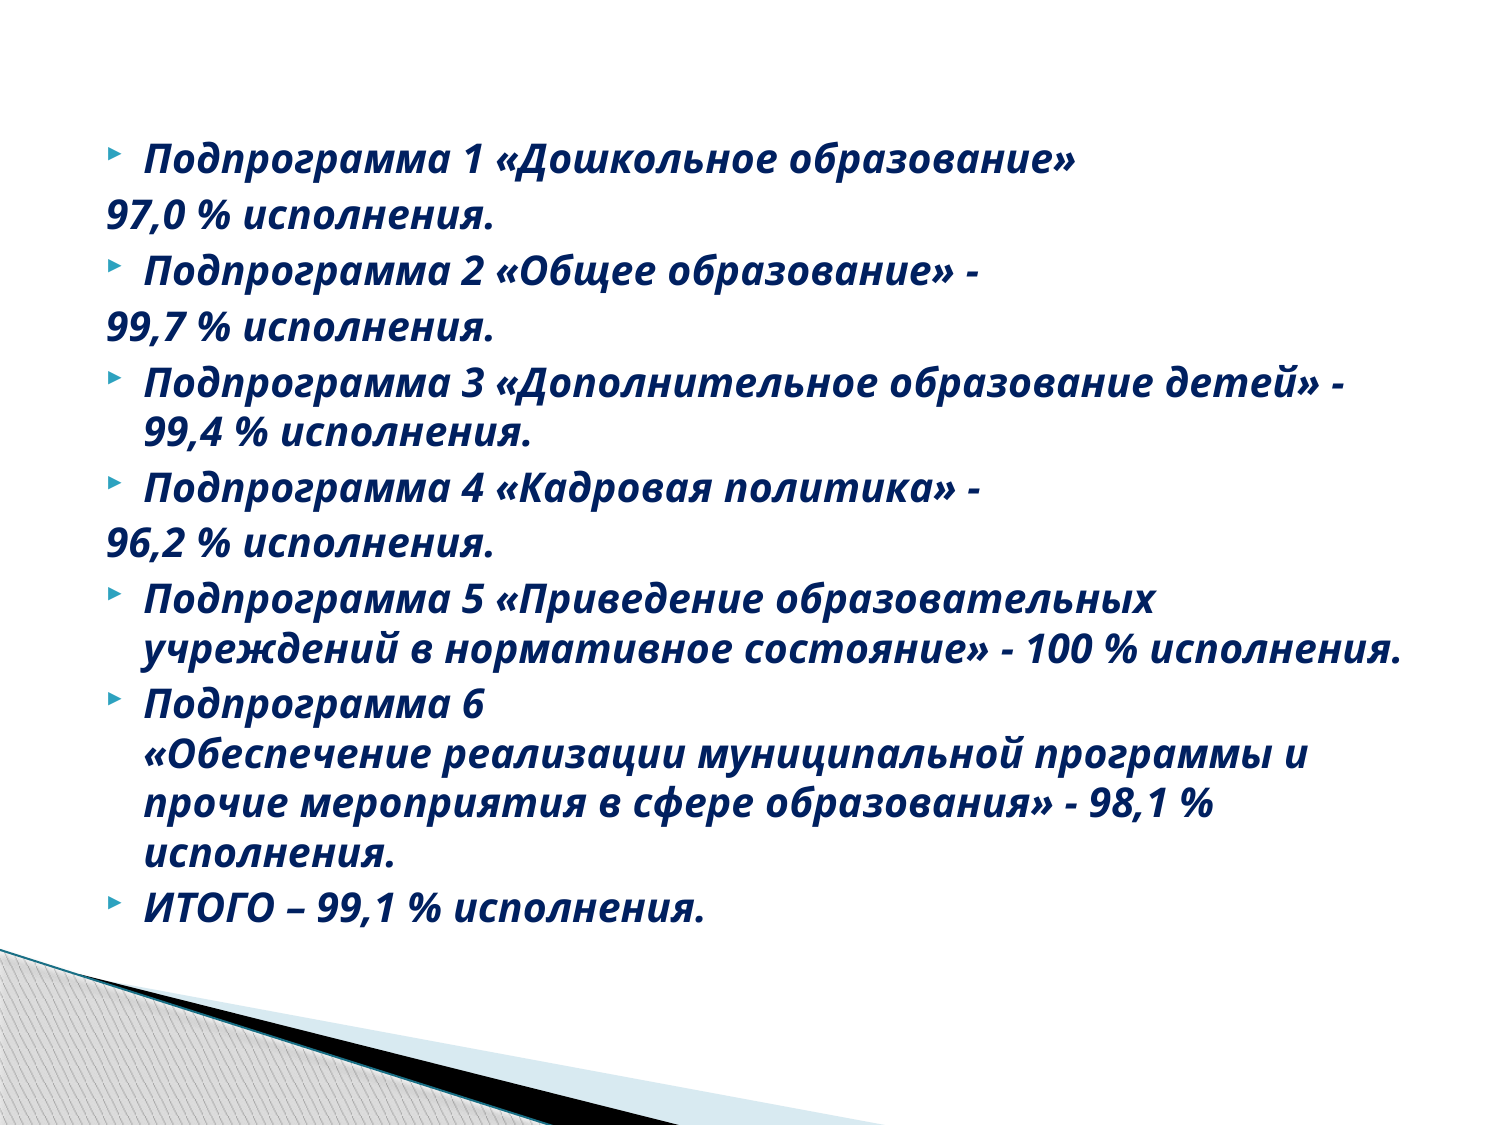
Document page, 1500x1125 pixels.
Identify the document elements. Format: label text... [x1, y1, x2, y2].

list Подпрограмма 1 «Дошкольное образование» 97,0 % исполнения. Подпрограмма 2 «Общее образование» - 99,7 % исполнения. Подпрограмма 3 «Дополнительное образование детей» - 99,4 % исполнения. Подпрограмма 4 «Кадровая политика» - 96,2 % исполнения. Подпрограмма 5 «Приведение образовательных учреждений в нормативное состояние» - 100 % исполнения. Подпрограмма 6 «Обеспечение реализации муниципальной программы и прочие мероприятия в сфере образования» - 98,1 % исполнения. ИТОГО – 99,1 % исполнения. [75, 125, 1425, 986]
